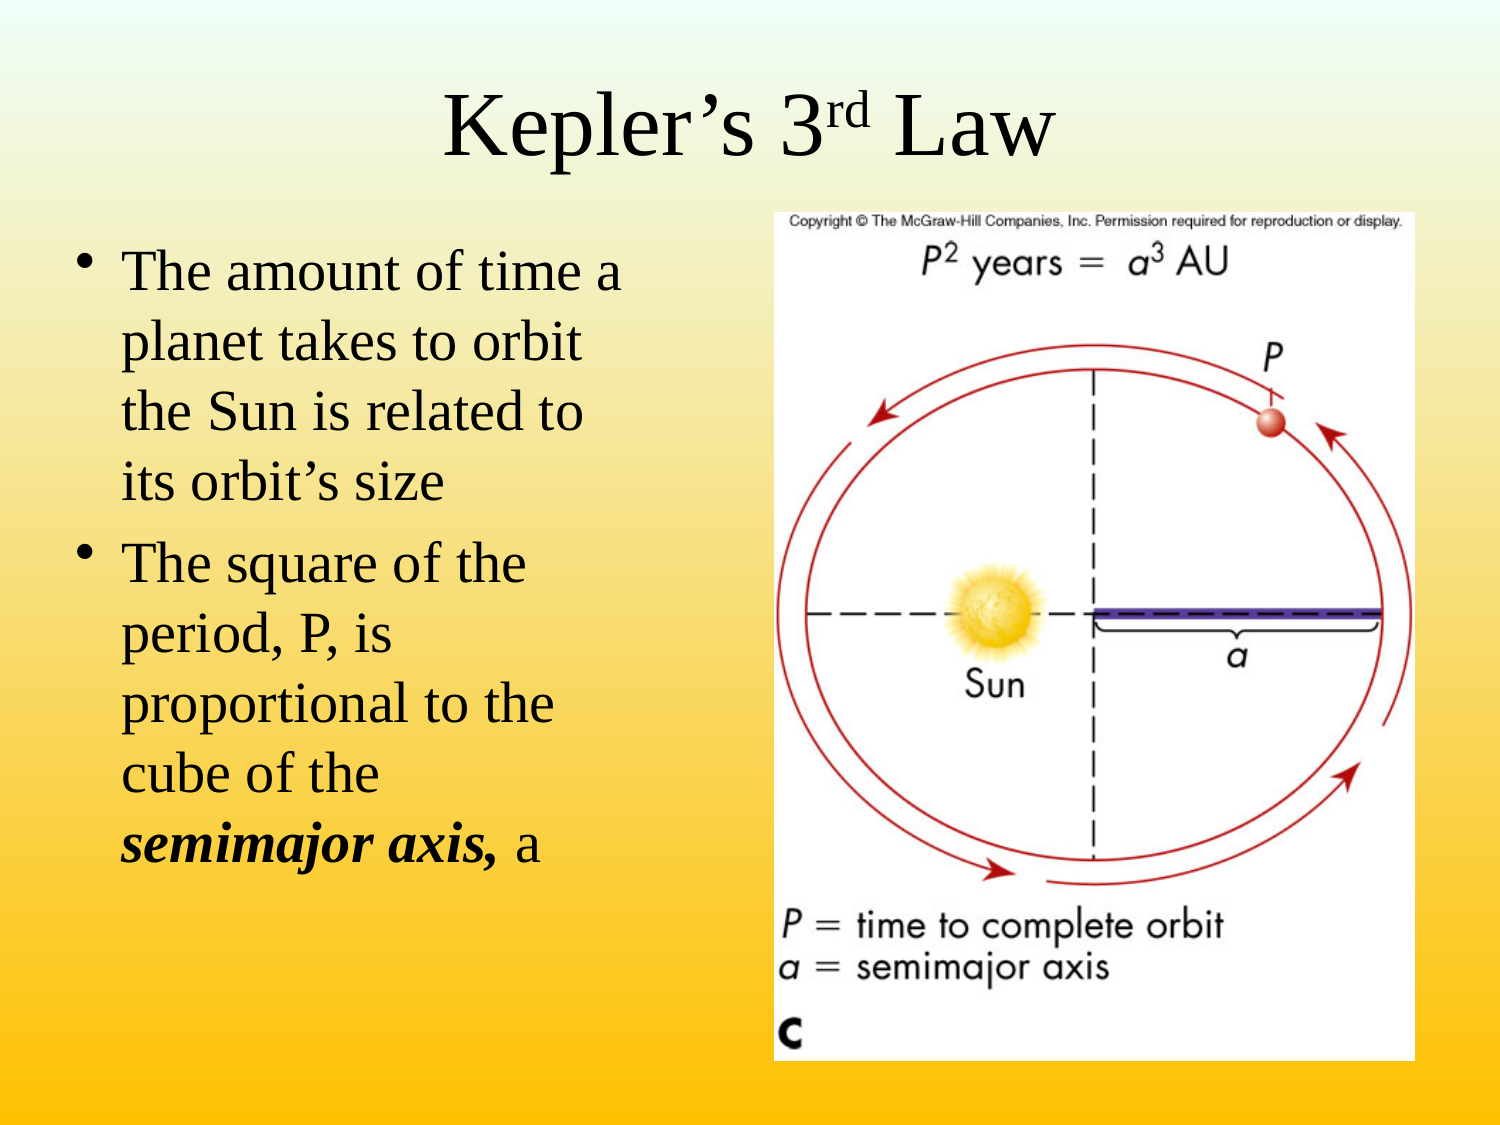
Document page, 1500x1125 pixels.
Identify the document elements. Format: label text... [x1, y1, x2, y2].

list The amount of time a planet takes to orbit the Sun is related to its orbit’s size The square of the period, P, is proportional to the cube of the semimajor axis, a [50, 224, 663, 950]
picture [774, 212, 1415, 1062]
title Kepler’s 3rd Law [112, 50, 1388, 188]
